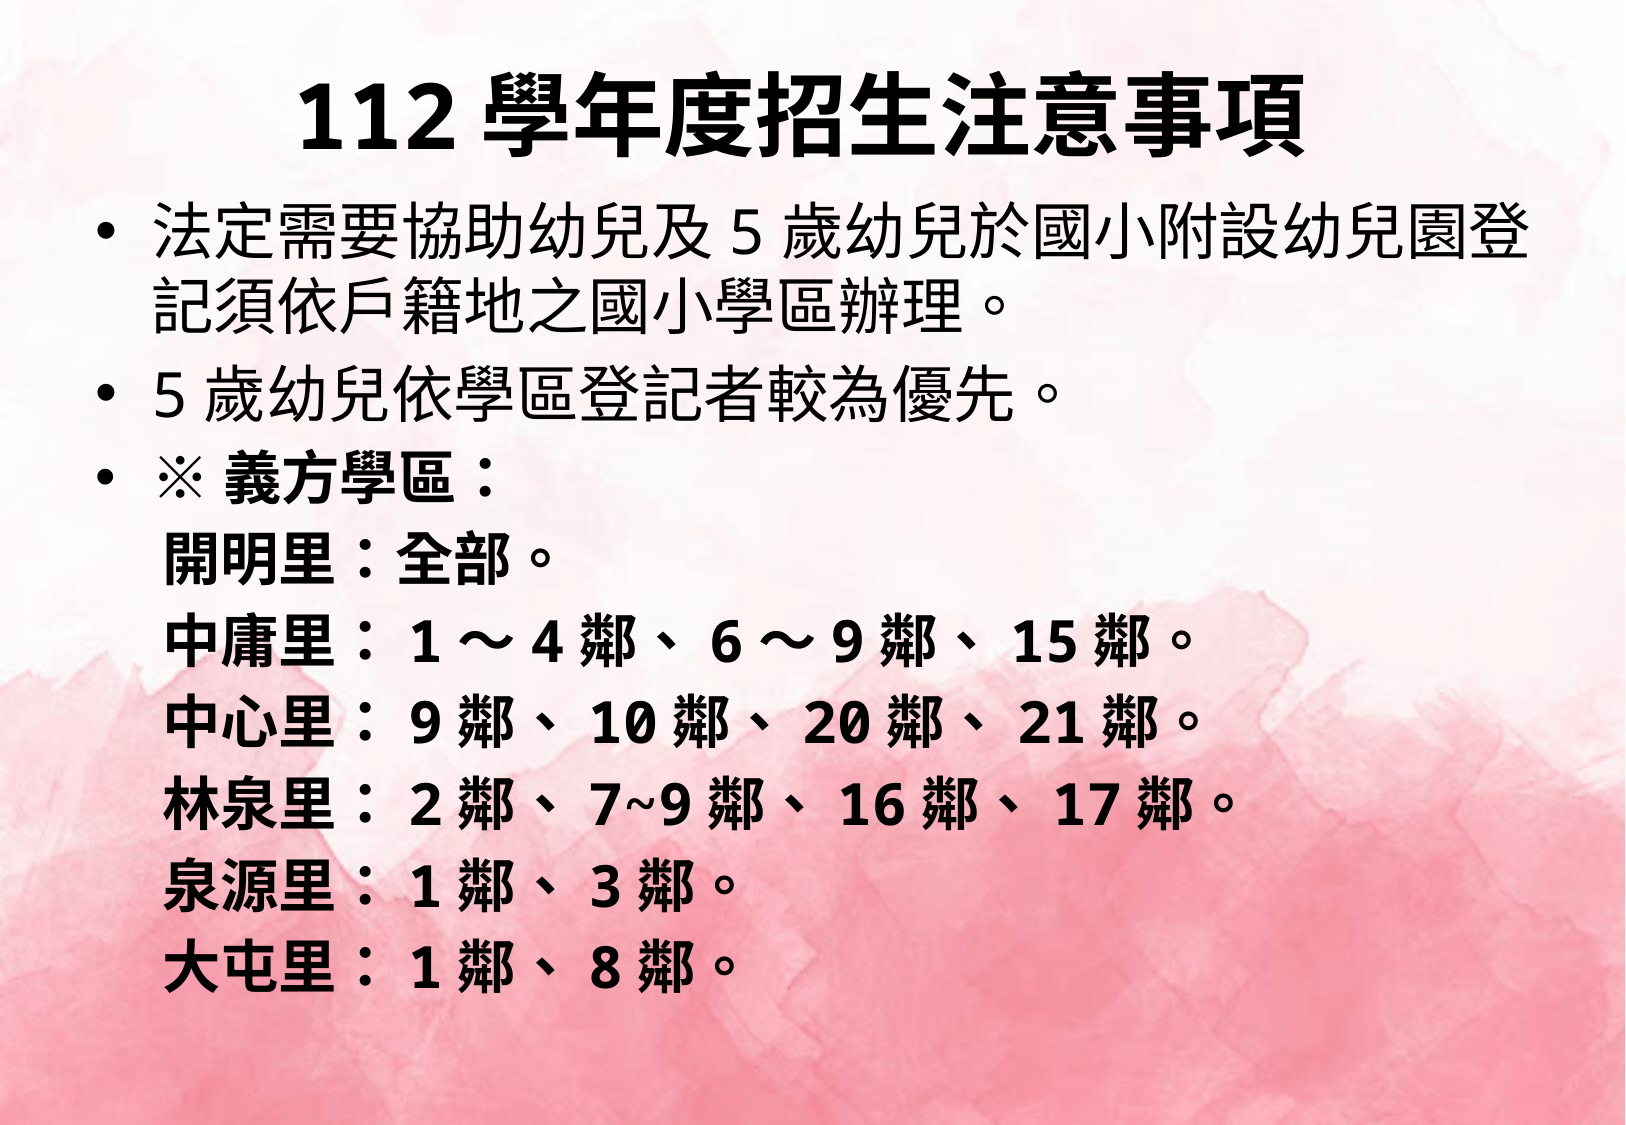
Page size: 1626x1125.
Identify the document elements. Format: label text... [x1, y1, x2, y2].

list 法定需要協助幼兒及5歲幼兒於國小附設幼兒園登記須依戶籍地之國小學區辦理。 5歲幼兒依學區登記者較為優先。 ※義方學區： 開明里：全部。 中庸里：1～4鄰、6～9鄰、15鄰。 中心里：9鄰、10鄰、20鄰、21鄰。 林泉里：2鄰、7~9鄰、16鄰、17鄰。 泉源里：1鄰、3鄰。 大屯里：1鄰、8鄰。 [80, 184, 1581, 1106]
title 112學年度招生注意事項 [186, 19, 1414, 184]
picture [0, 0, 1626, 1125]
